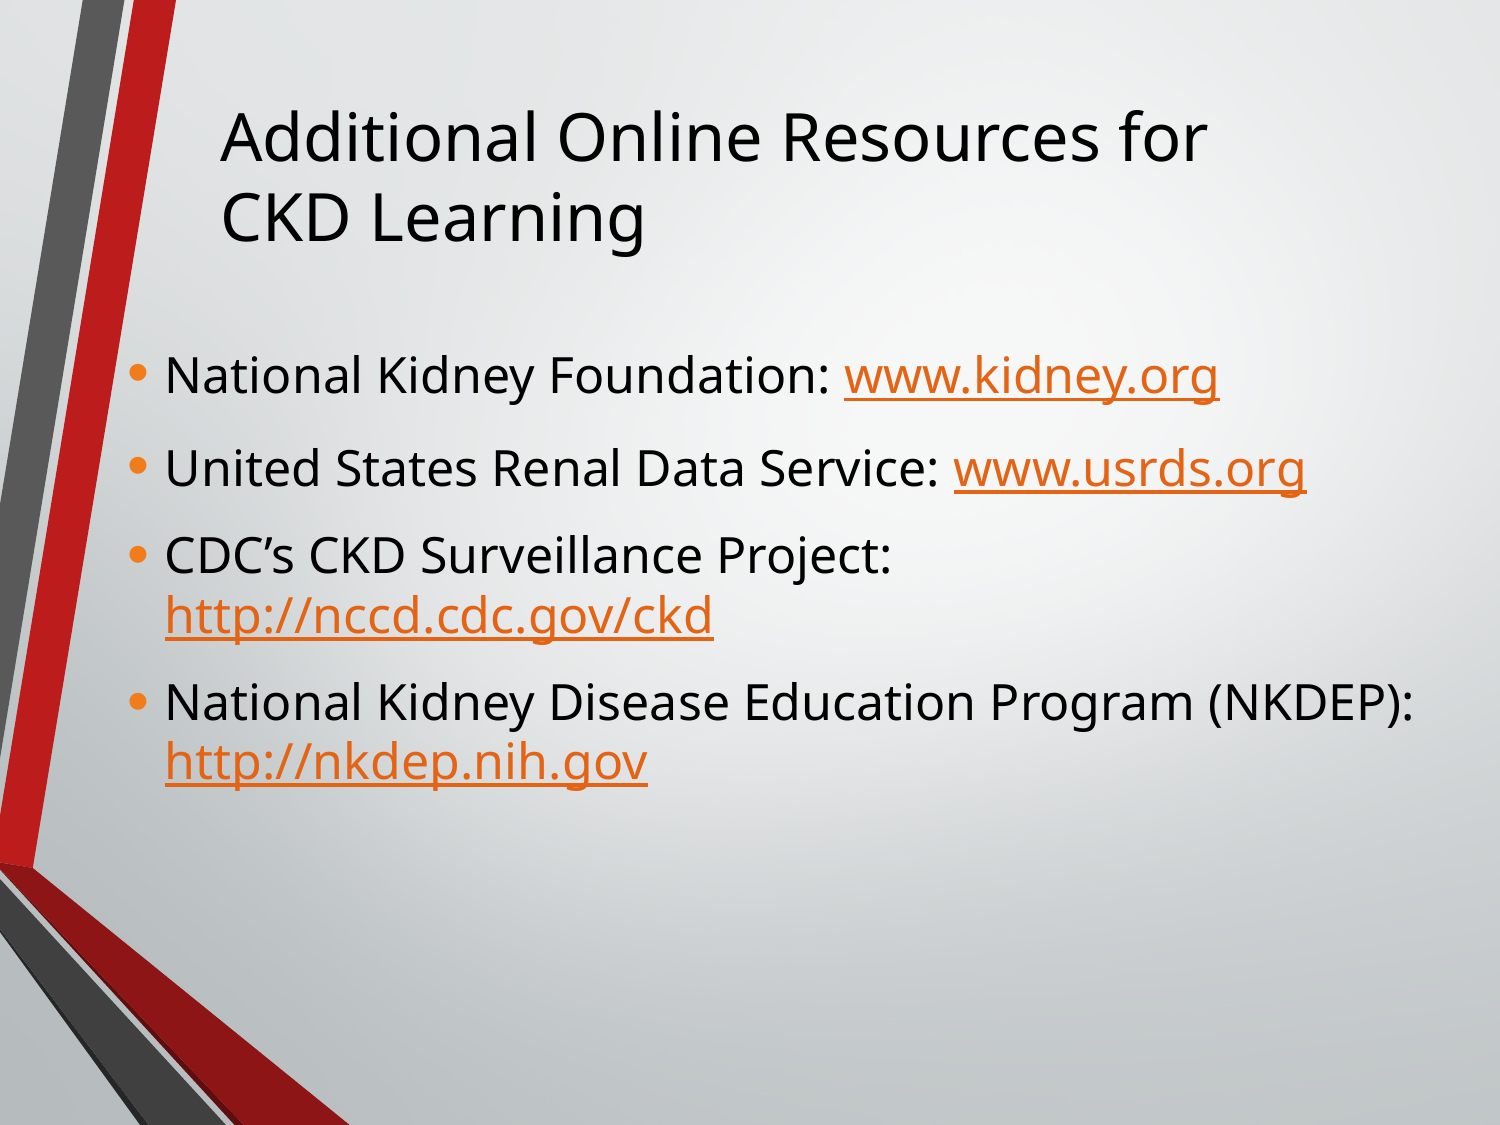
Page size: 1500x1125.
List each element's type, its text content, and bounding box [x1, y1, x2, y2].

text_box National Kidney Foundation: www.kidney.org United States Renal Data Service: www.usrds.org CDC’s CKD Surveillance Project: http://nccd.cdc.gov/ckd National Kidney Disease Education Program (NKDEP): http://nkdep.nih.gov [112, 337, 1434, 972]
text_box Additional Online Resources for CKD Learning [205, 87, 1295, 263]
